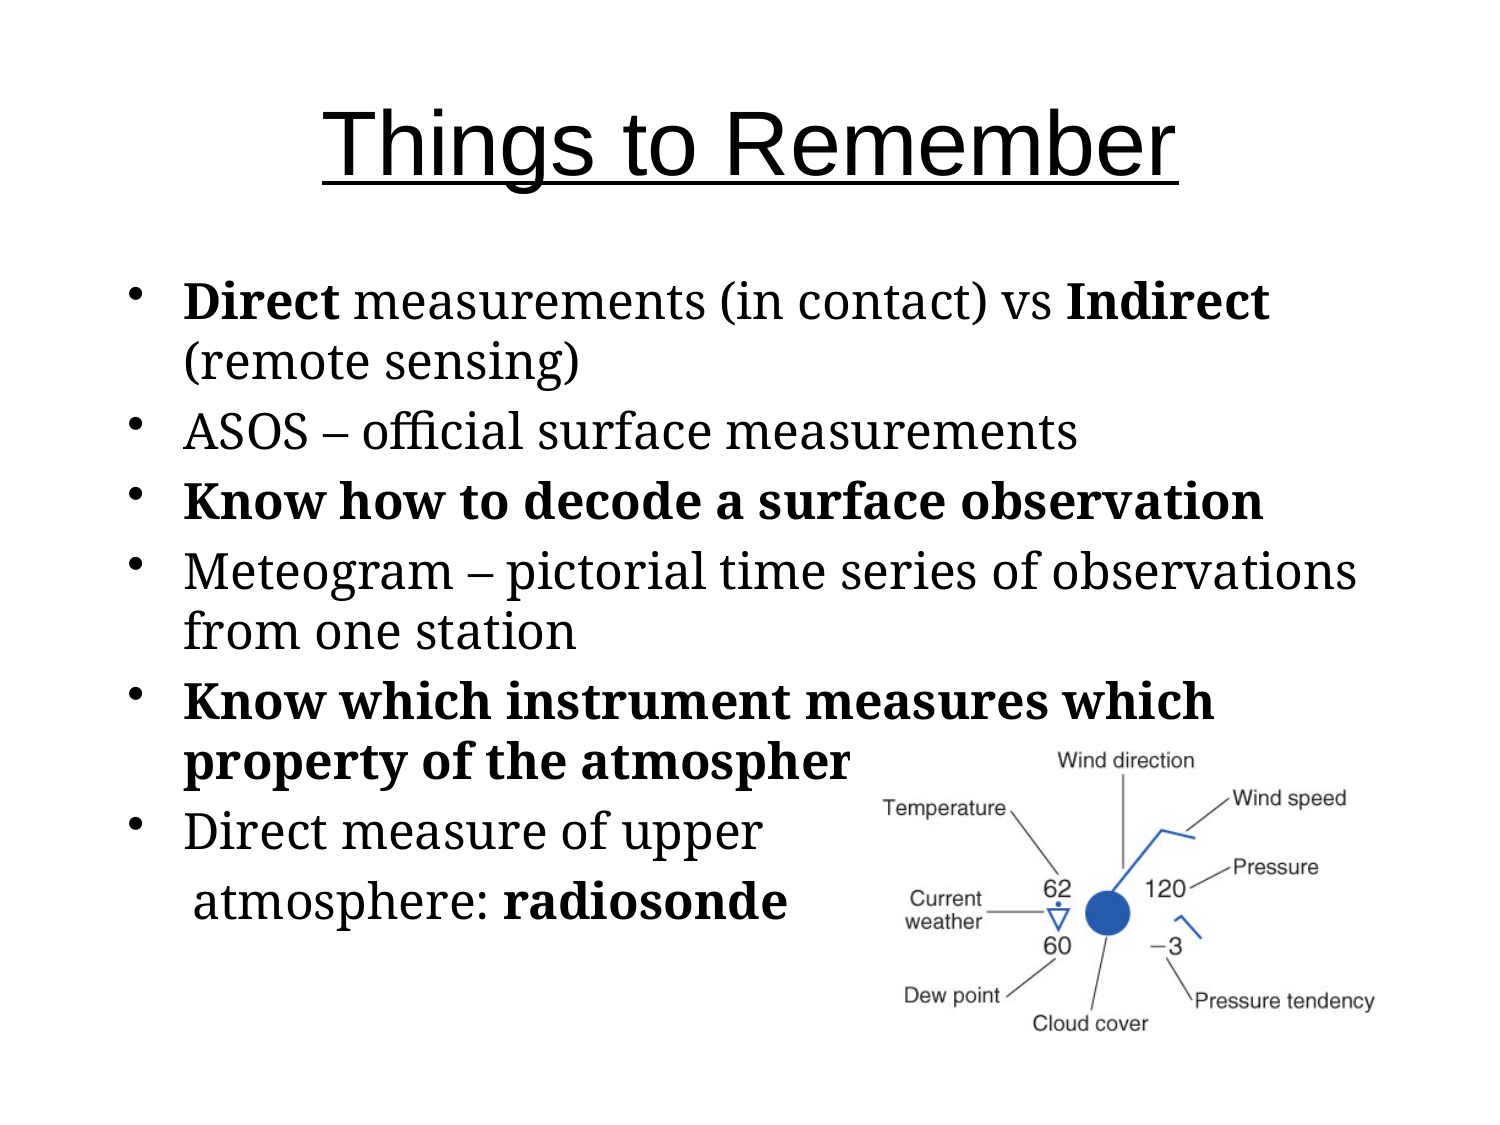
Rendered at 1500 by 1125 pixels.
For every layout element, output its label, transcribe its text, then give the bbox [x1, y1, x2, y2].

picture [849, 749, 1413, 1063]
title Things to Remember [74, 44, 1426, 233]
text_box Direct measurements (in contact) vs Indirect (remote sensing) ASOS – official surface measurements Know how to decode a surface observation Meteogram – pictorial time series of observations from one station Know which instrument measures which property of the atmosphere Direct measure of upper atmosphere: radiosonde [112, 262, 1425, 1005]
